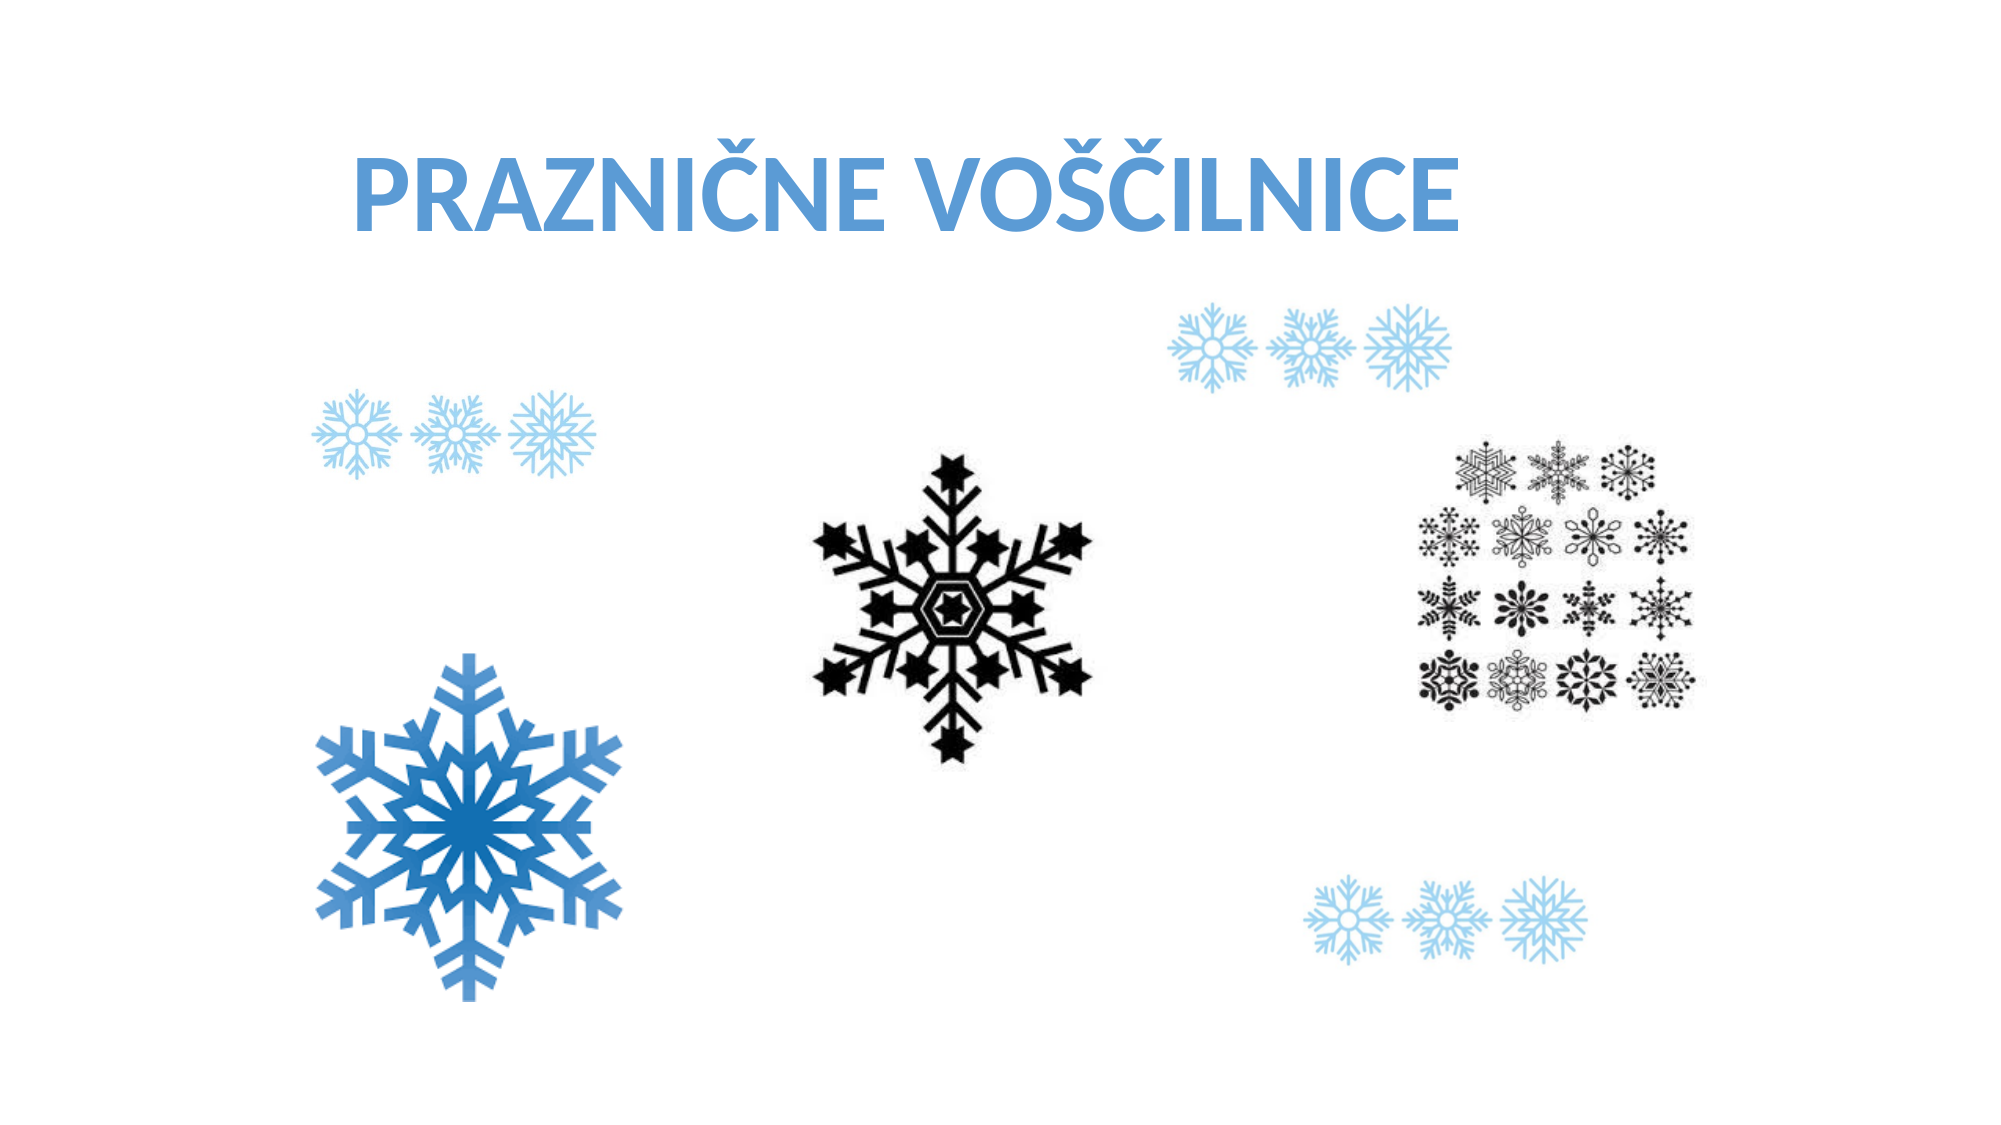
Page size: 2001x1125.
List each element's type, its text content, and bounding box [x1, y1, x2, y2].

picture [300, 649, 652, 1002]
picture [1155, 266, 1463, 430]
picture [300, 352, 607, 517]
text_box PRAZNIČNE VOŠČILNICE [126, 111, 1689, 261]
picture [1393, 434, 1707, 722]
picture [1292, 838, 1599, 1002]
picture [781, 434, 1134, 786]
